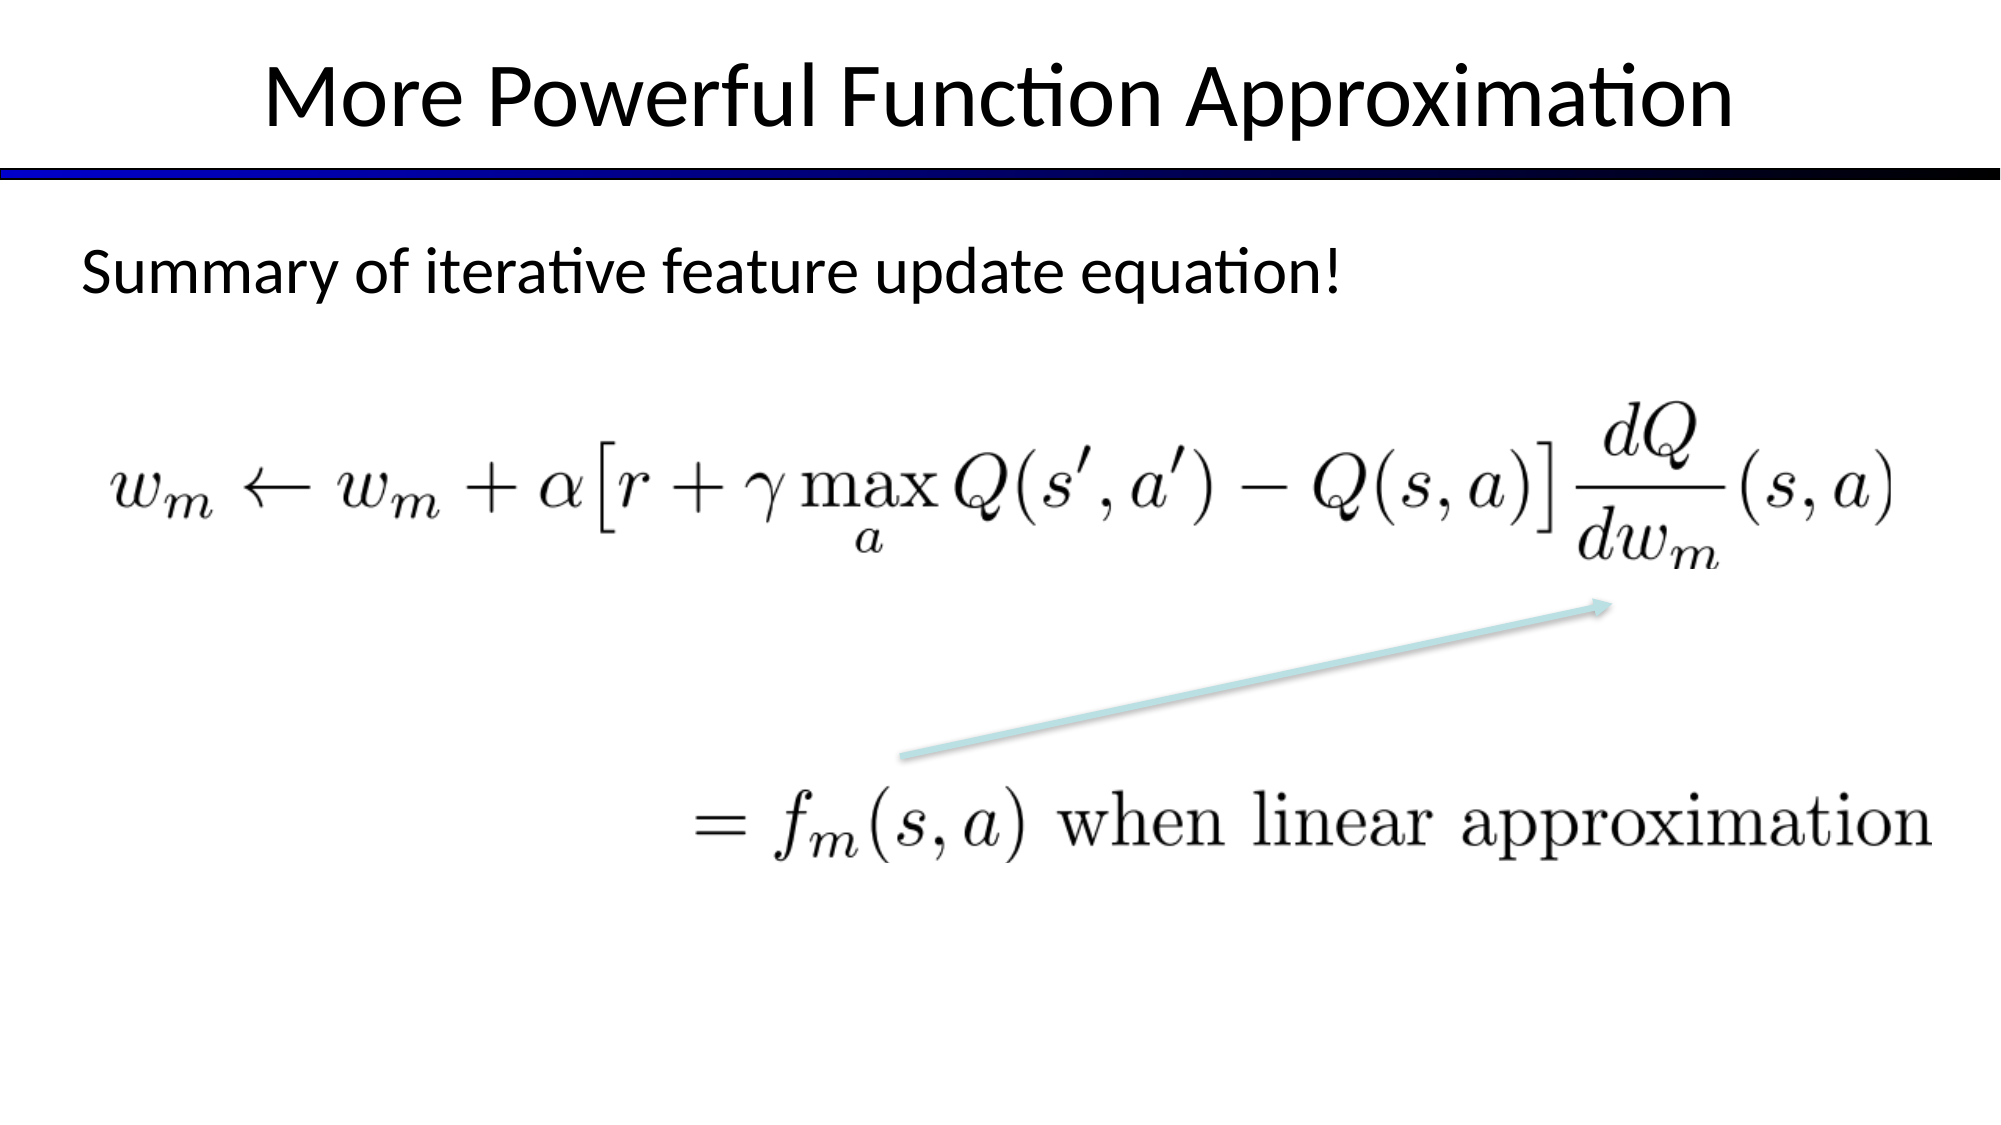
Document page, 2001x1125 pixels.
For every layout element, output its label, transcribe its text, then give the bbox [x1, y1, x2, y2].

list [109, 399, 1891, 570]
text_box Summary of iterative feature update equation! [66, 183, 1934, 988]
picture [694, 785, 1933, 864]
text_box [899, 603, 1613, 757]
title More Powerful Function Approximation [0, 0, 2000, 184]
